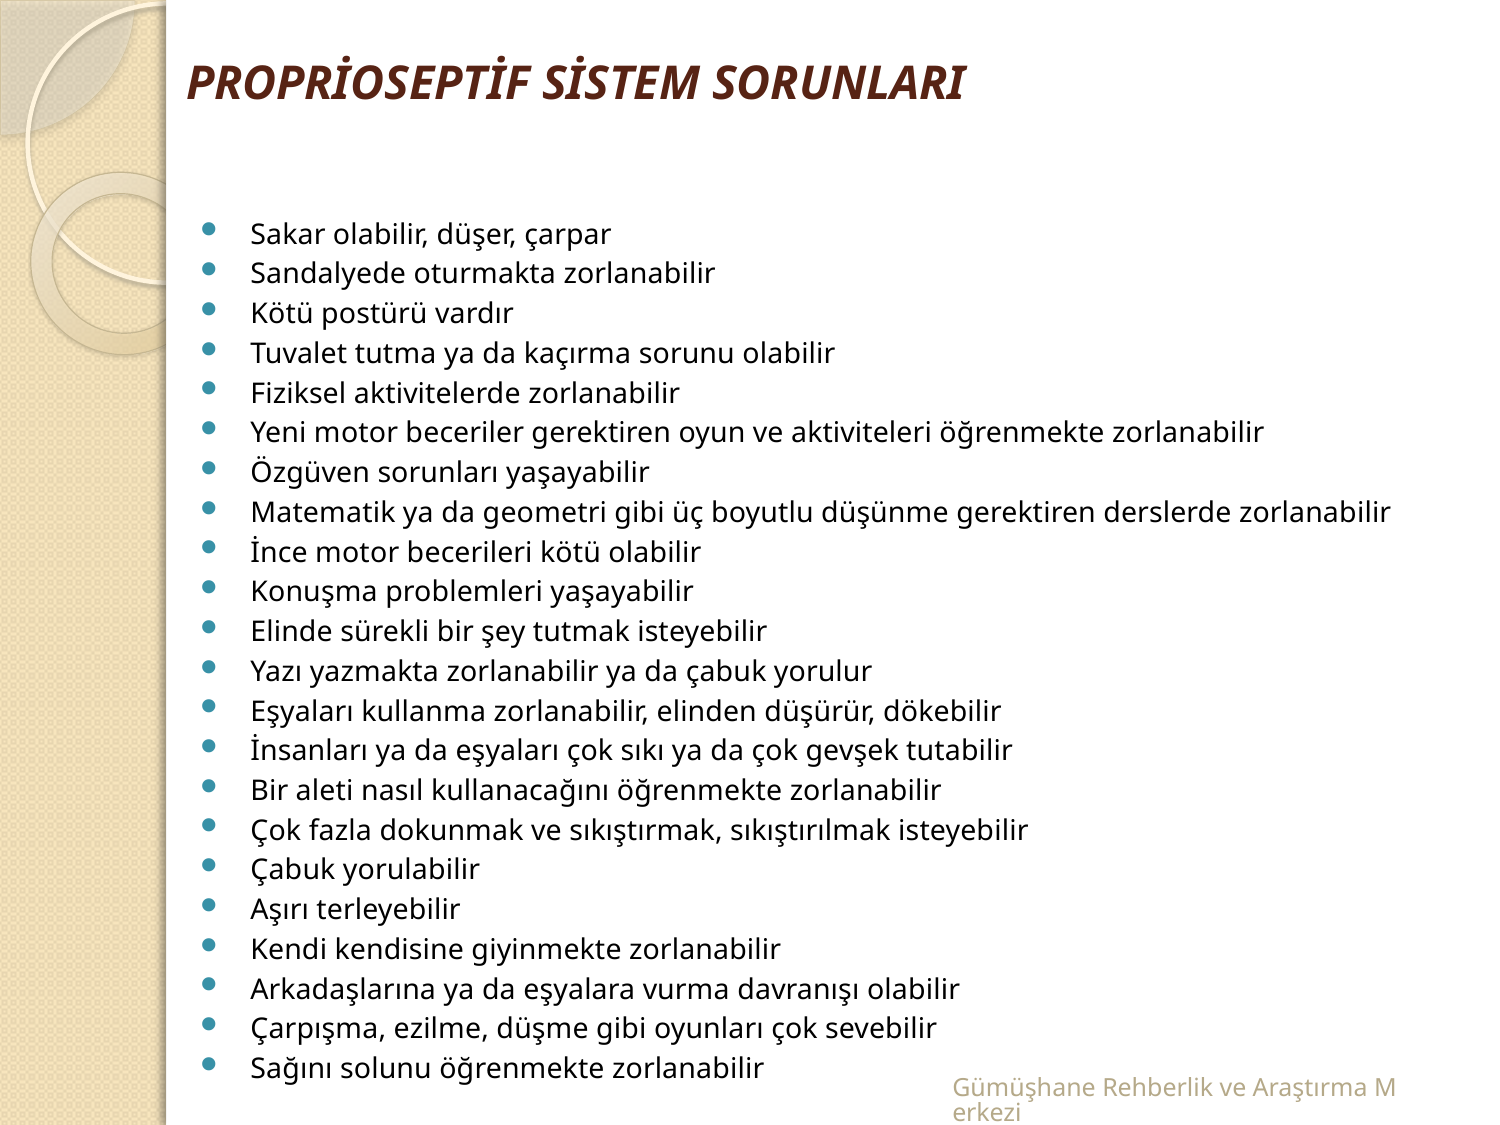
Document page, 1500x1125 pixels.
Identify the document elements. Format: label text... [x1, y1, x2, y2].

footer Gümüşhane Rehberlik ve Araştırma Merkezi [937, 1034, 1413, 1113]
title PROPRİOSEPTİF SİSTEM SORUNLARI [171, 45, 1466, 173]
list Sakar olabilir, düşer, çarpar Sandalyede oturmakta zorlanabilir Kötü postürü vardır Tuvalet tutma ya da kaçırma sorunu olabilir Fiziksel aktivitelerde zorlanabilir Yeni motor beceriler gerektiren oyun ve aktiviteleri öğrenmekte zorlanabilir Özgüven sorunları yaşayabilir Matematik ya da geometri gibi üç boyutlu düşünme gerektiren derslerde zorlanabilir İnce motor becerileri kötü olabilir Konuşma problemleri yaşayabilir Elinde sürekli bir şey tutmak isteyebilir Yazı yazmakta zorlanabilir ya da çabuk yorulur Eşyaları kullanma zorlanabilir, elinden düşürür, dökebilir İnsanları ya da eşyaları çok sıkı ya da çok gevşek tutabilir Bir aleti nasıl kullanacağını öğrenmekte zorlanabilir Çok fazla dokunmak ve sıkıştırmak, sıkıştırılmak isteyebilir Çabuk yorulabilir Aşırı terleyebilir Kendi kendisine giyinmekte zorlanabilir Arkadaşlarına ya da eşyalara vurma davranışı olabilir Çarpışma, ezilme, düşme gibi oyunları çok sevebilir Sağını solunu öğrenmekte zorlanabilir [171, 208, 1466, 1094]
